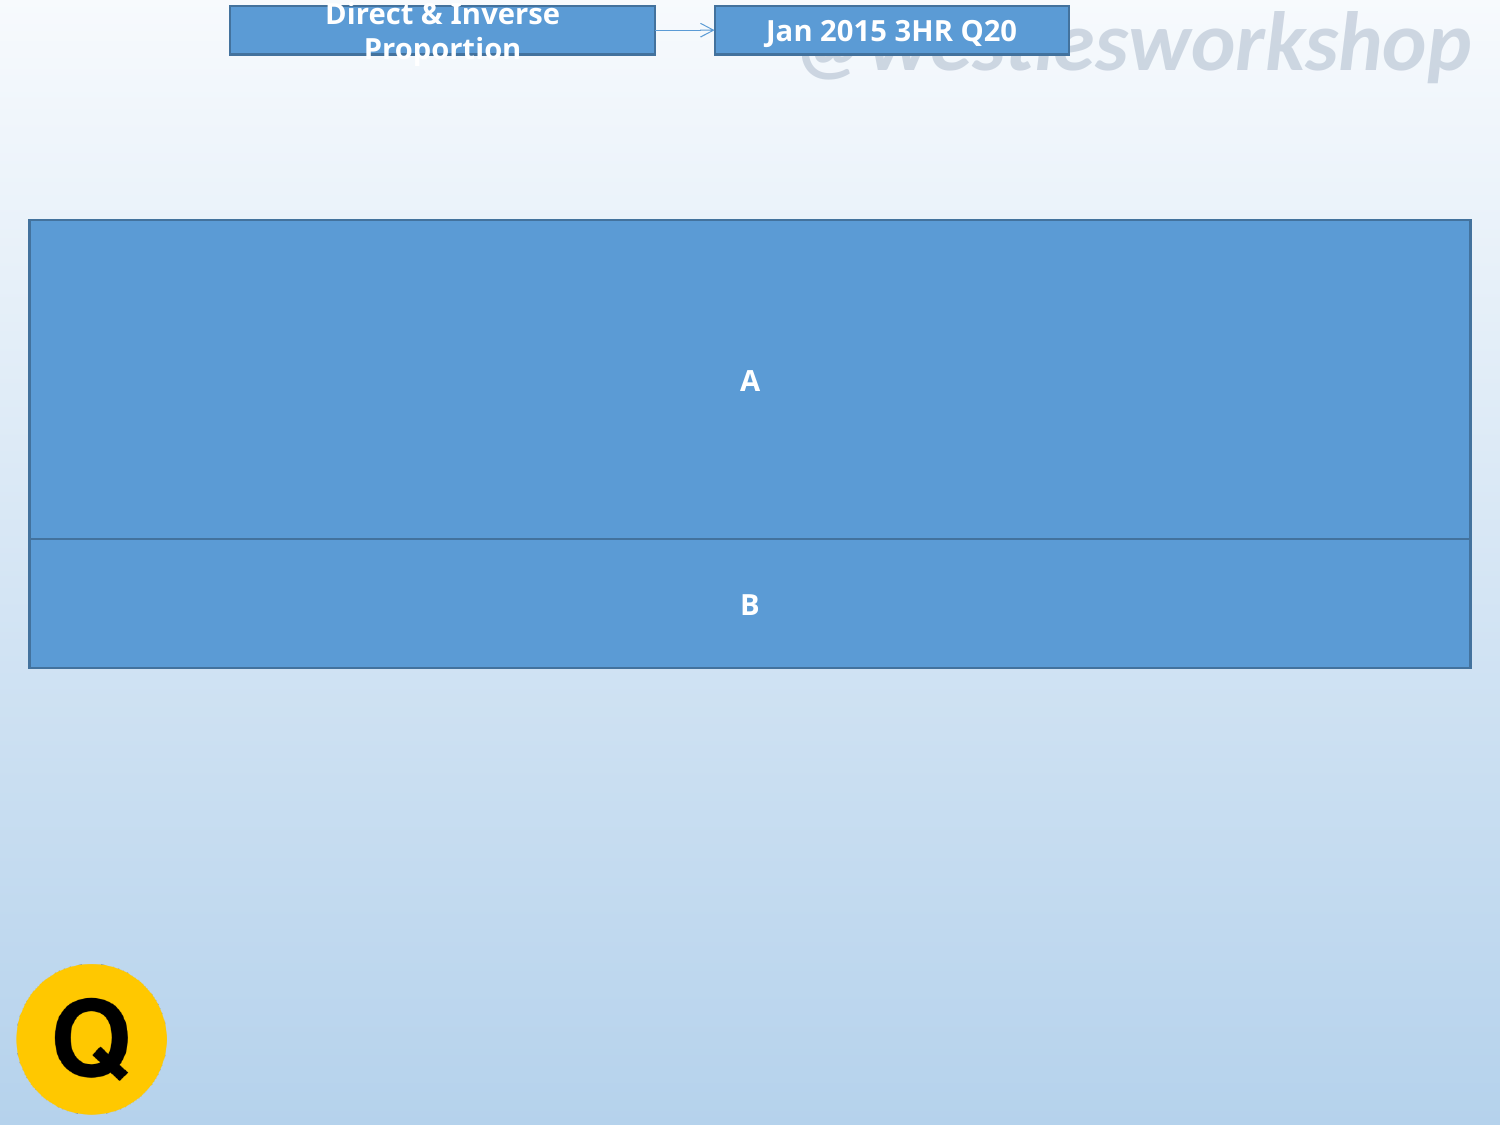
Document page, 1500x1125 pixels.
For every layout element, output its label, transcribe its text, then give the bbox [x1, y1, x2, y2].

picture [0, 940, 191, 1125]
text_box Direct & Inverse Proportion [229, 5, 656, 56]
text_box Jan 2015 3HR Q20 [714, 5, 1070, 56]
picture [29, 219, 1471, 669]
